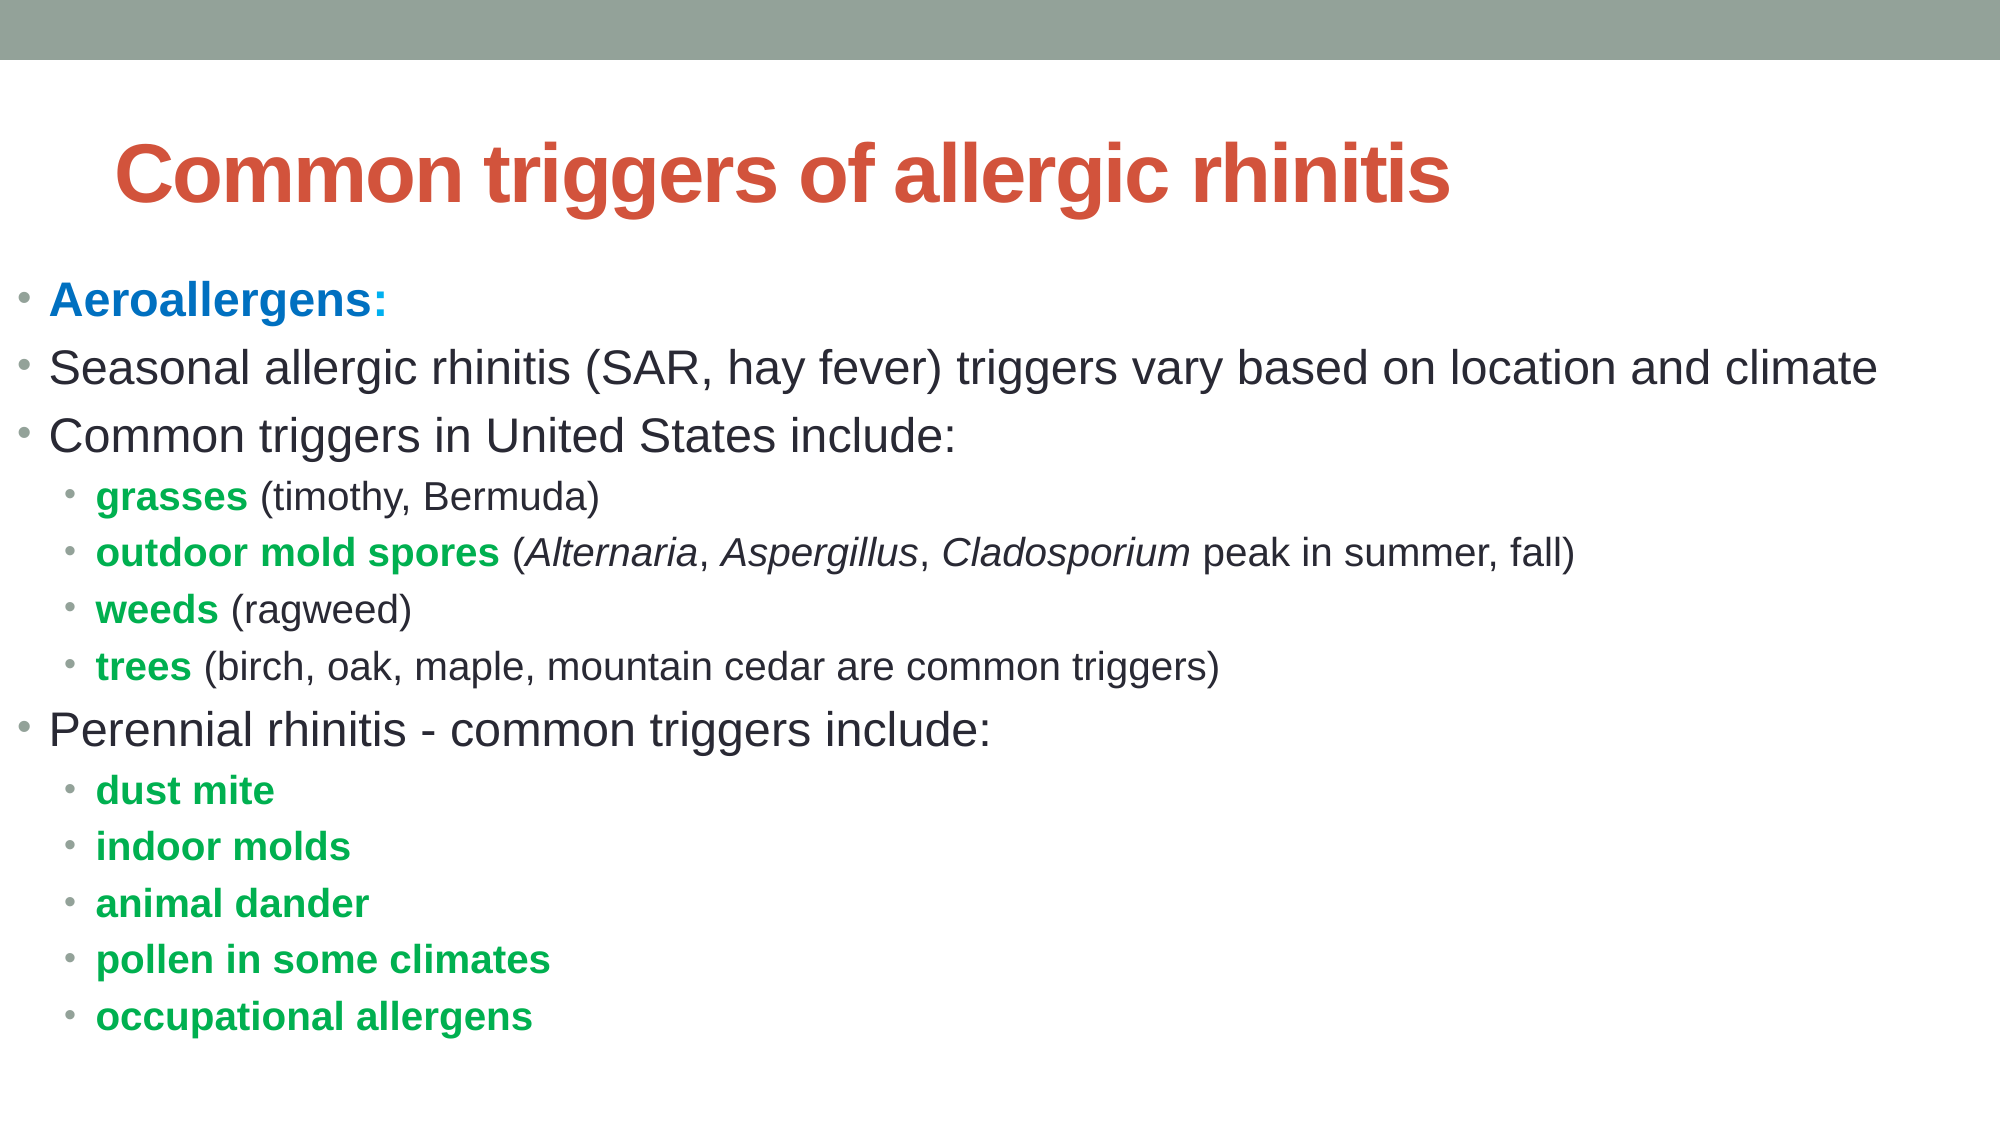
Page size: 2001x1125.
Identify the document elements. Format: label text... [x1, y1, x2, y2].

title Common triggers of allergic rhinitis [99, 87, 1900, 250]
list Aeroallergens: Seasonal allergic rhinitis (SAR, hay fever) triggers vary based on location and climate Common triggers in United States include: grasses (timothy, Bermuda) outdoor mold spores (Alternaria, Aspergillus, Cladosporium peak in summer, fall) weeds (ragweed) trees (birch, oak, maple, mountain cedar are common triggers) Perennial rhinitis - common triggers include: dust mite indoor molds animal dander pollen in some climates occupational allergens [2, 260, 1900, 1063]
